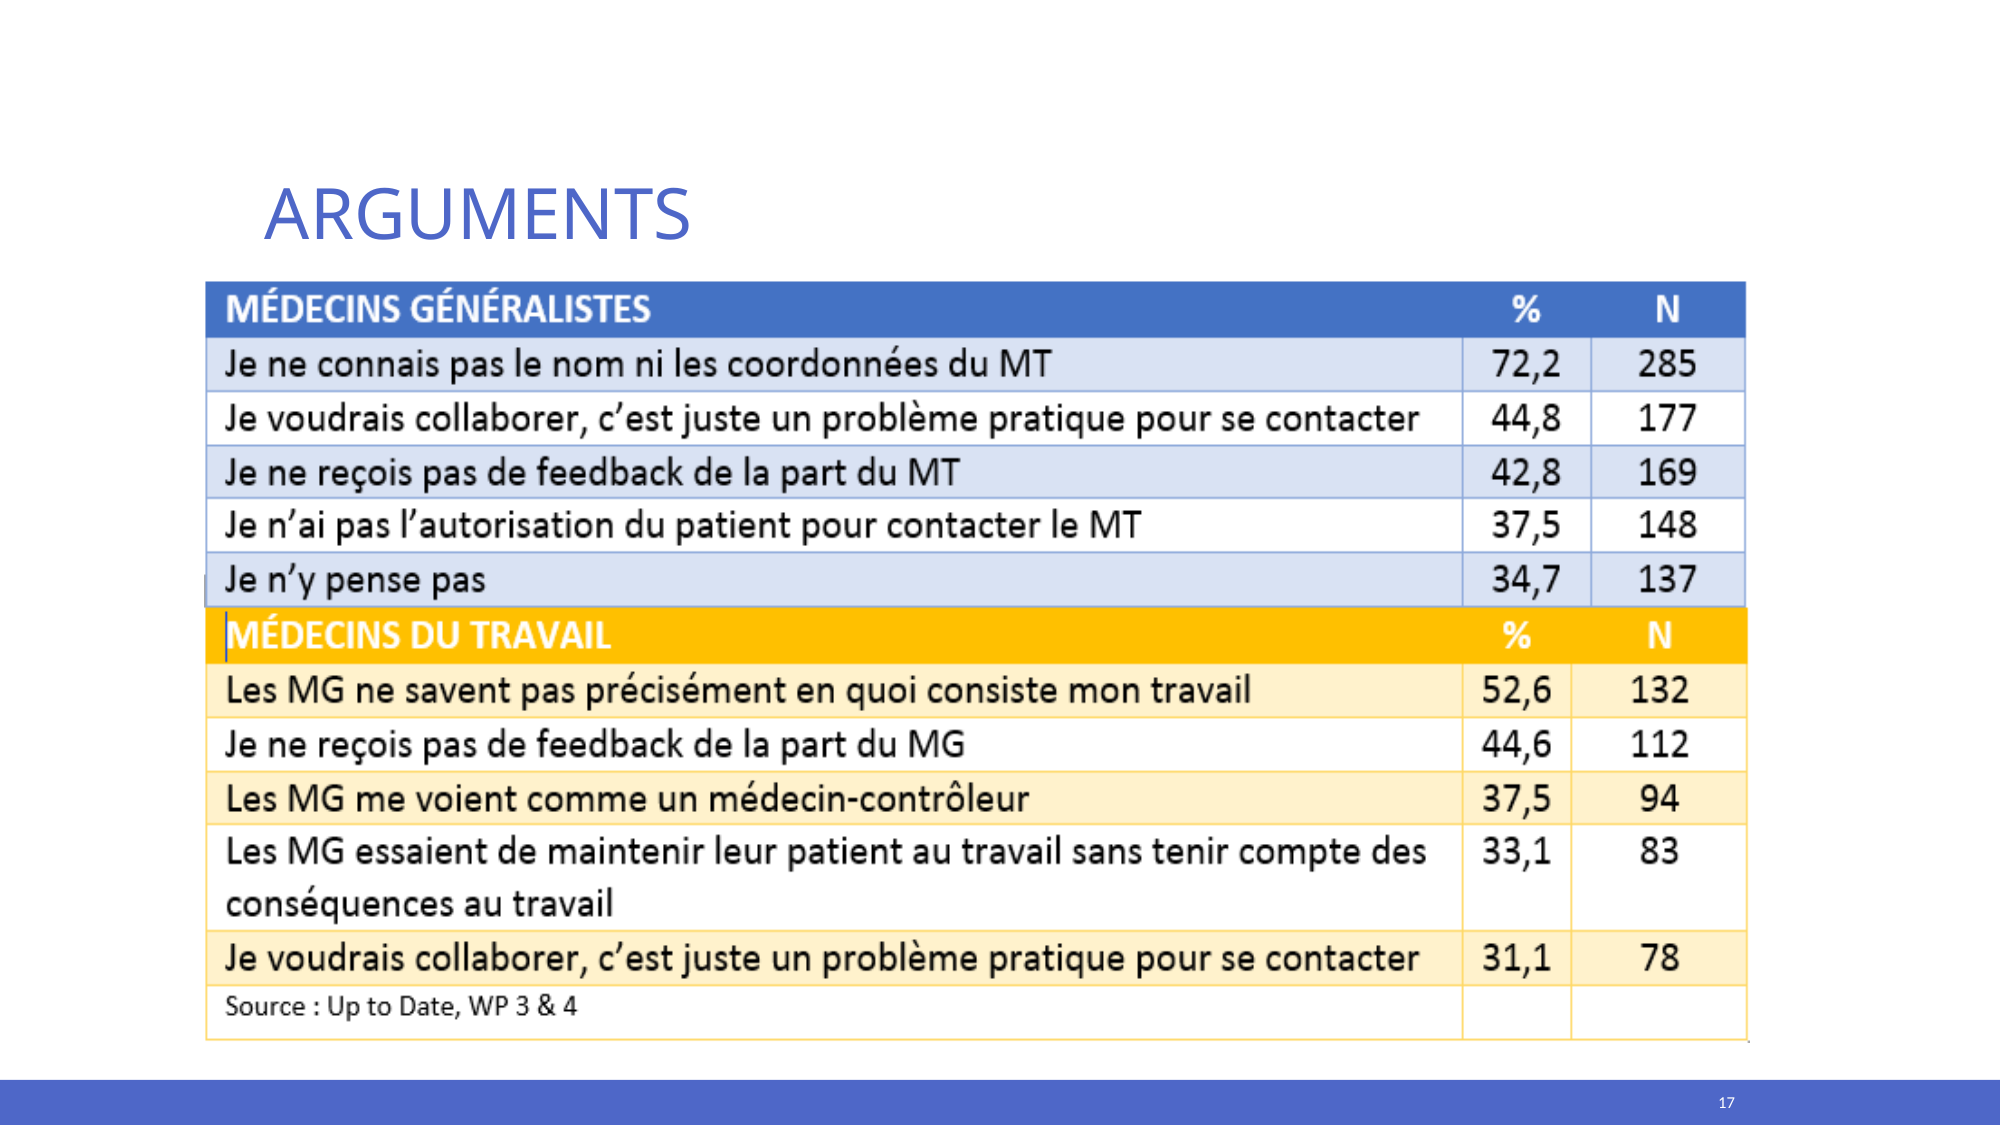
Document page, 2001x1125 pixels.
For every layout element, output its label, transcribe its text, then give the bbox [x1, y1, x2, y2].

title arguments [249, 75, 1750, 263]
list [204, 280, 1750, 1043]
slide_number 17 [1623, 1082, 1750, 1121]
